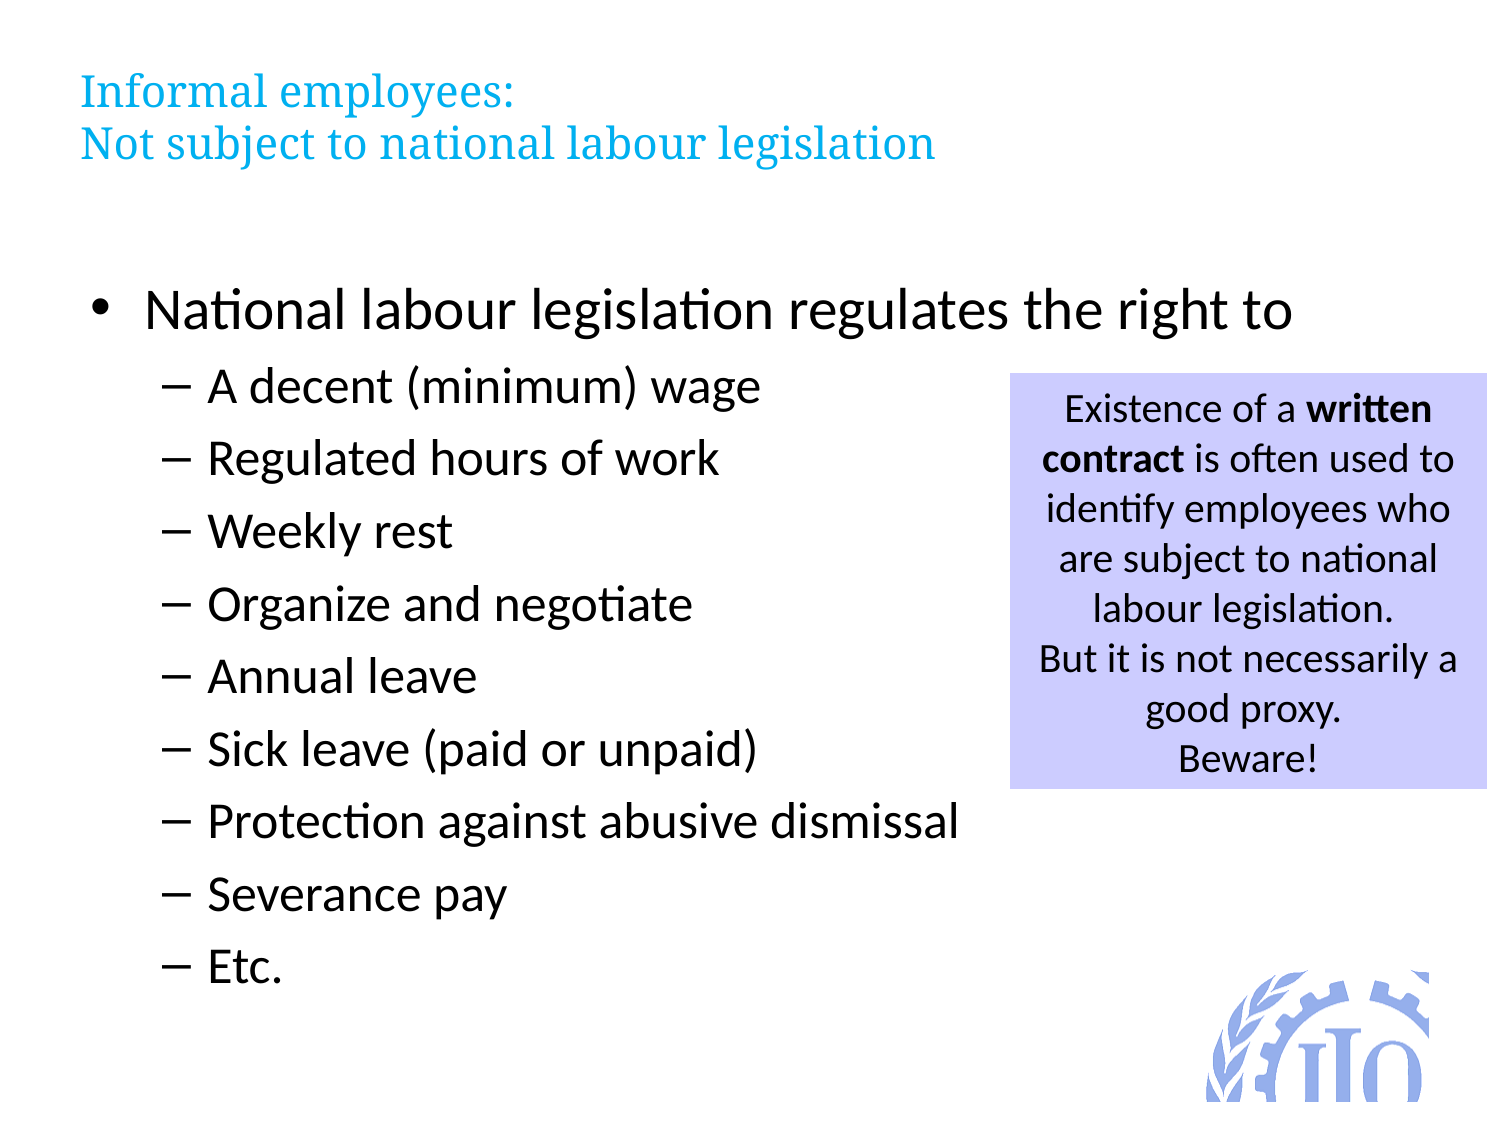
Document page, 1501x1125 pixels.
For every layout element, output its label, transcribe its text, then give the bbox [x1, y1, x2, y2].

list National labour legislation regulates the right to A decent (minimum) wage Regulated hours of work Weekly rest Organize and negotiate Annual leave Sick leave (paid or unpaid) Protection against abusive dismissal Severance pay Etc. [75, 262, 1426, 1005]
text_box Existence of a written contract is often used to identify employees who are subject to national labour legislation. But it is not necessarily a good proxy. Beware! [1010, 373, 1487, 789]
title Informal employees: Not subject to national labour legislation [65, 54, 1416, 243]
picture [1199, 964, 1429, 1102]
